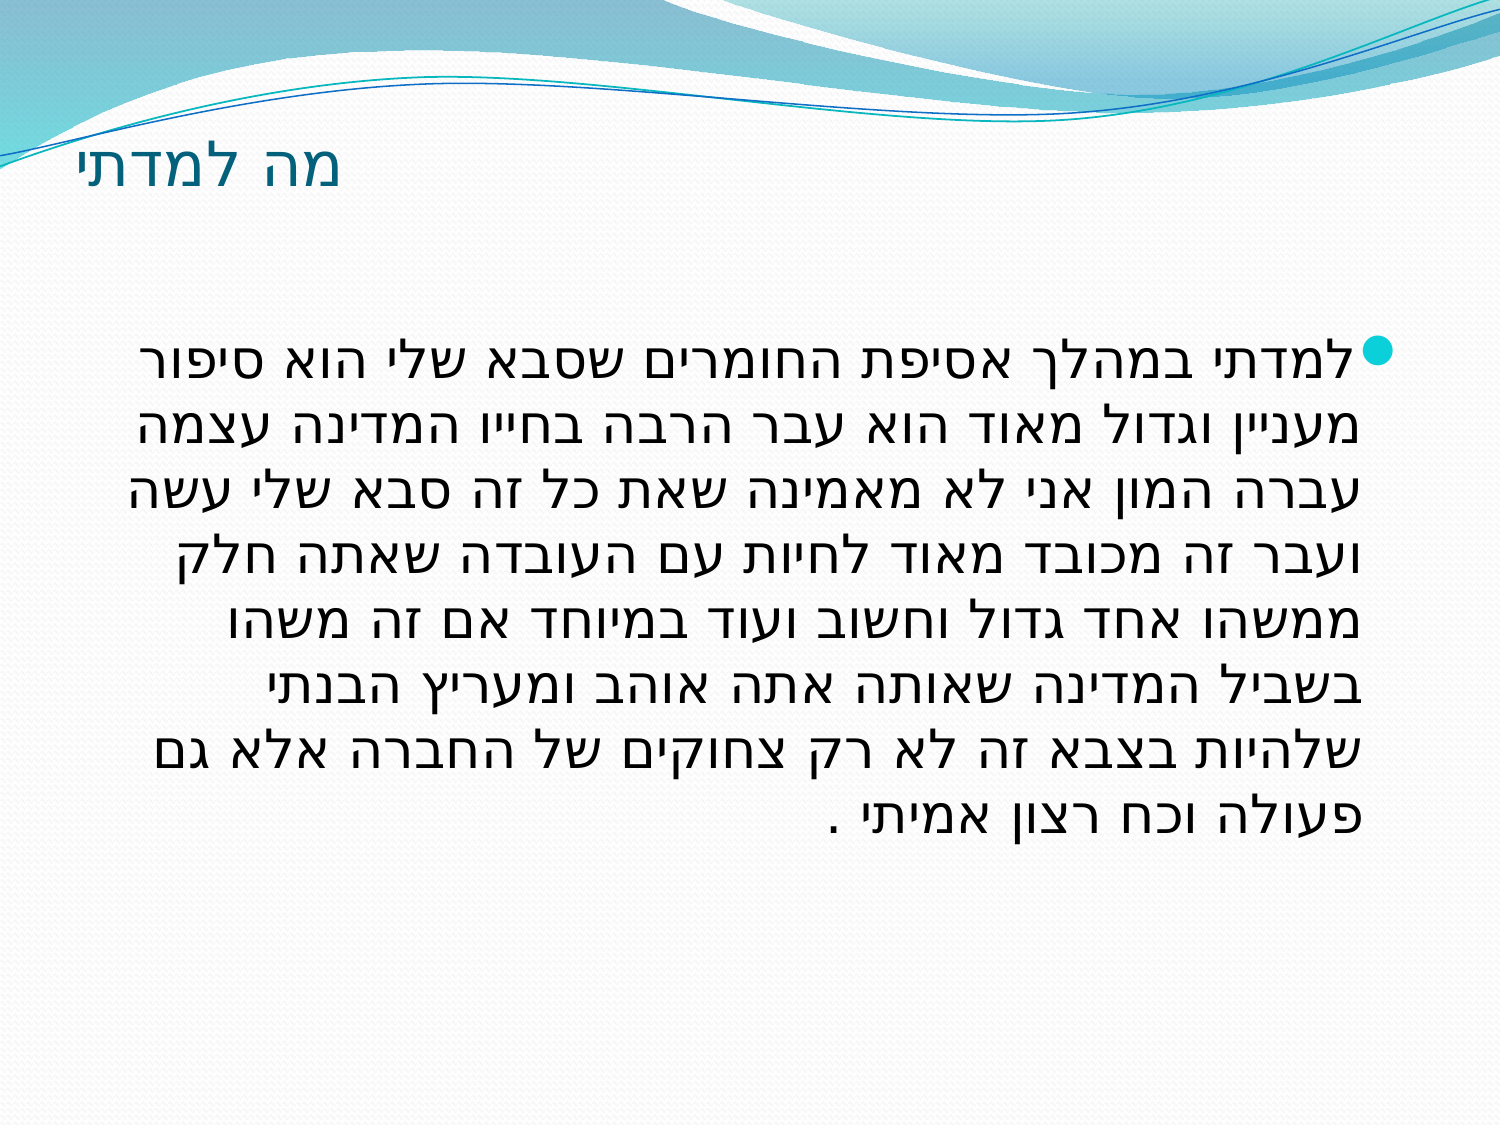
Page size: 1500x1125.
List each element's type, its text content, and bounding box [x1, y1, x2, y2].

title מה למדתי [75, 115, 1425, 303]
list למדתי במהלך אסיפת החומרים שסבא שלי הוא סיפור מעניין וגדול מאוד הוא עבר הרבה בחייו המדינה עצמה עברה המון אני לא מאמינה שאת כל זה סבא שלי עשה ועבר זה מכובד מאוד לחיות עם העובדה שאתה חלק ממשהו אחד גדול וחשוב ועוד במיוחד אם זה משהו בשביל המדינה שאותה אתה אוהב ומעריץ הבנתי שלהיות בצבא זה לא רק צחוקים של החברה אלא גם פעולה וכח רצון אמיתי . [75, 317, 1425, 1038]
